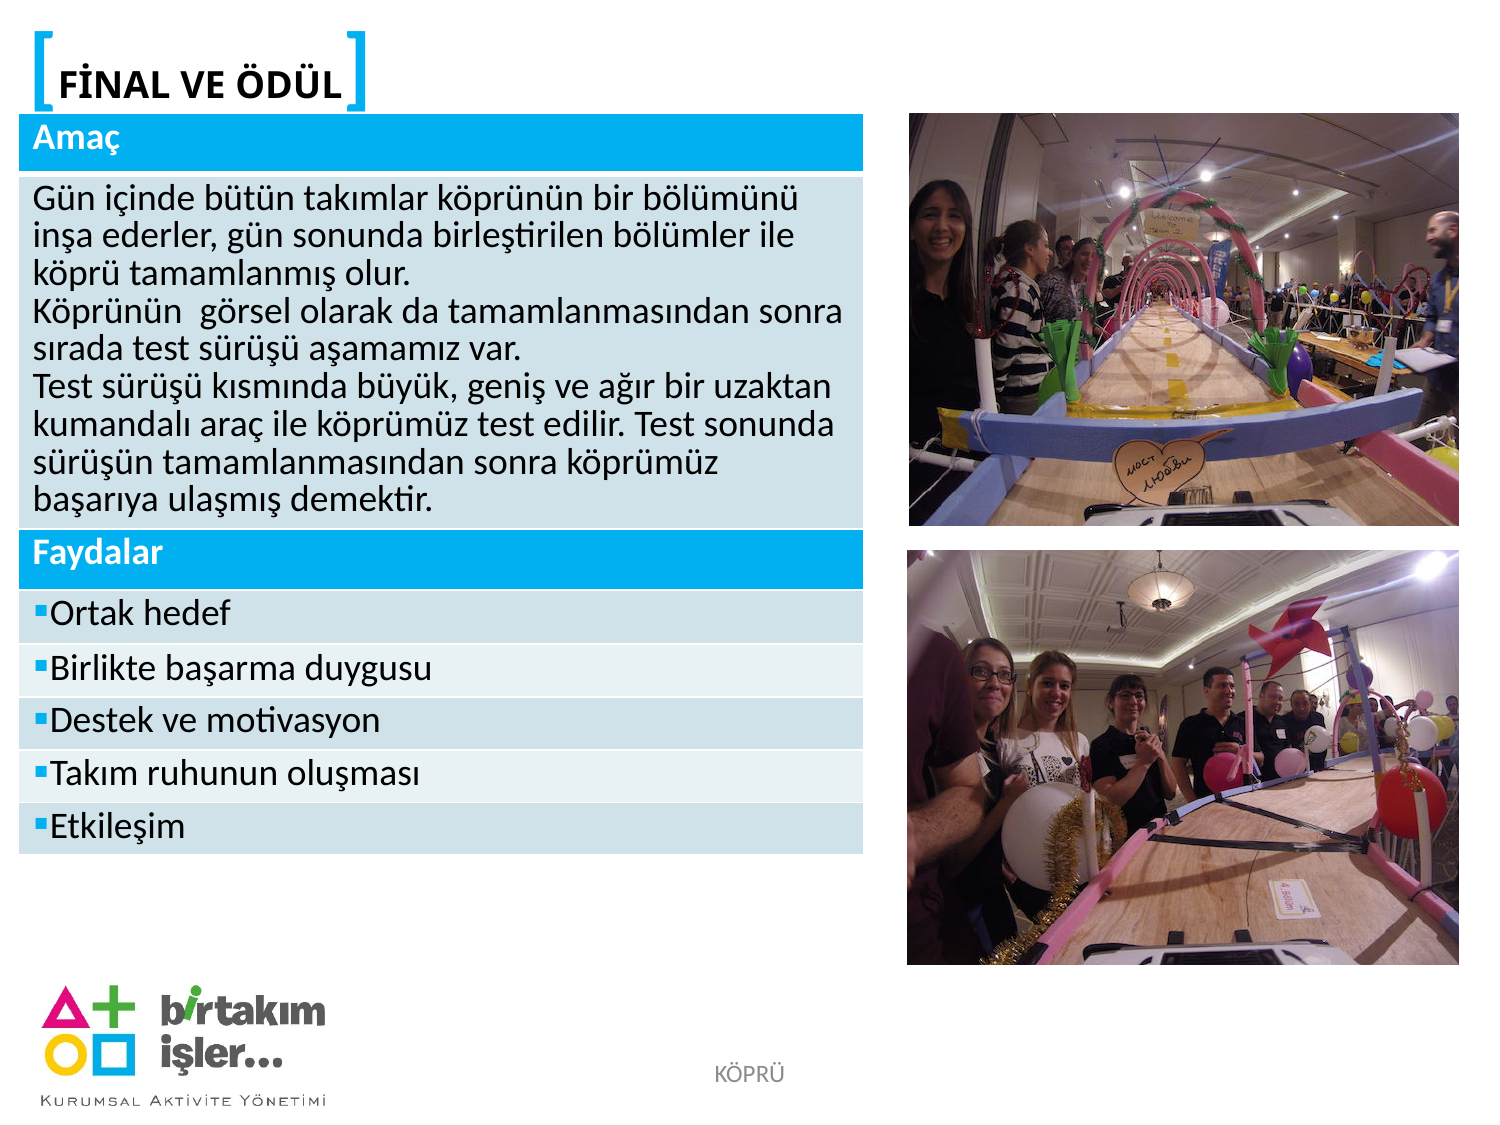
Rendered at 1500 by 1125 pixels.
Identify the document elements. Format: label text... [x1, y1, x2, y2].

table_cell Gün içinde bütün takımlar köprünün bir bölümünü inşa ederler, gün sonunda birleştirilen bölümler ile köprü tamamlanmış olur. Köprünün görsel olarak da tamamlanmasından sonra sırada test sürüşü aşamamız var. Test sürüşü kısmında büyük, geniş ve ağır bir uzaktan kumandalı araç ile köprümüz test edilir. Test sonunda sürüşün tamamlanmasından sonra köprümüz başarıya ulaşmış demektir. [19, 177, 863, 528]
footer KÖPRÜ [512, 1042, 988, 1103]
table_header Amaç [19, 114, 863, 171]
table_cell Takım ruhunun oluşması [19, 751, 863, 802]
table_cell Ortak hedef [19, 591, 863, 643]
table_cell Etkileşim [19, 803, 863, 854]
picture [909, 113, 1459, 526]
table_cell Faydalar [19, 530, 863, 589]
table_cell Destek ve motivasyon [19, 698, 863, 749]
picture [41, 985, 326, 1107]
table_cell Birlikte başarma duygusu [19, 645, 863, 696]
text_box [FİNAL VE ÖDÜL] [13, 0, 388, 125]
picture [906, 550, 1459, 965]
